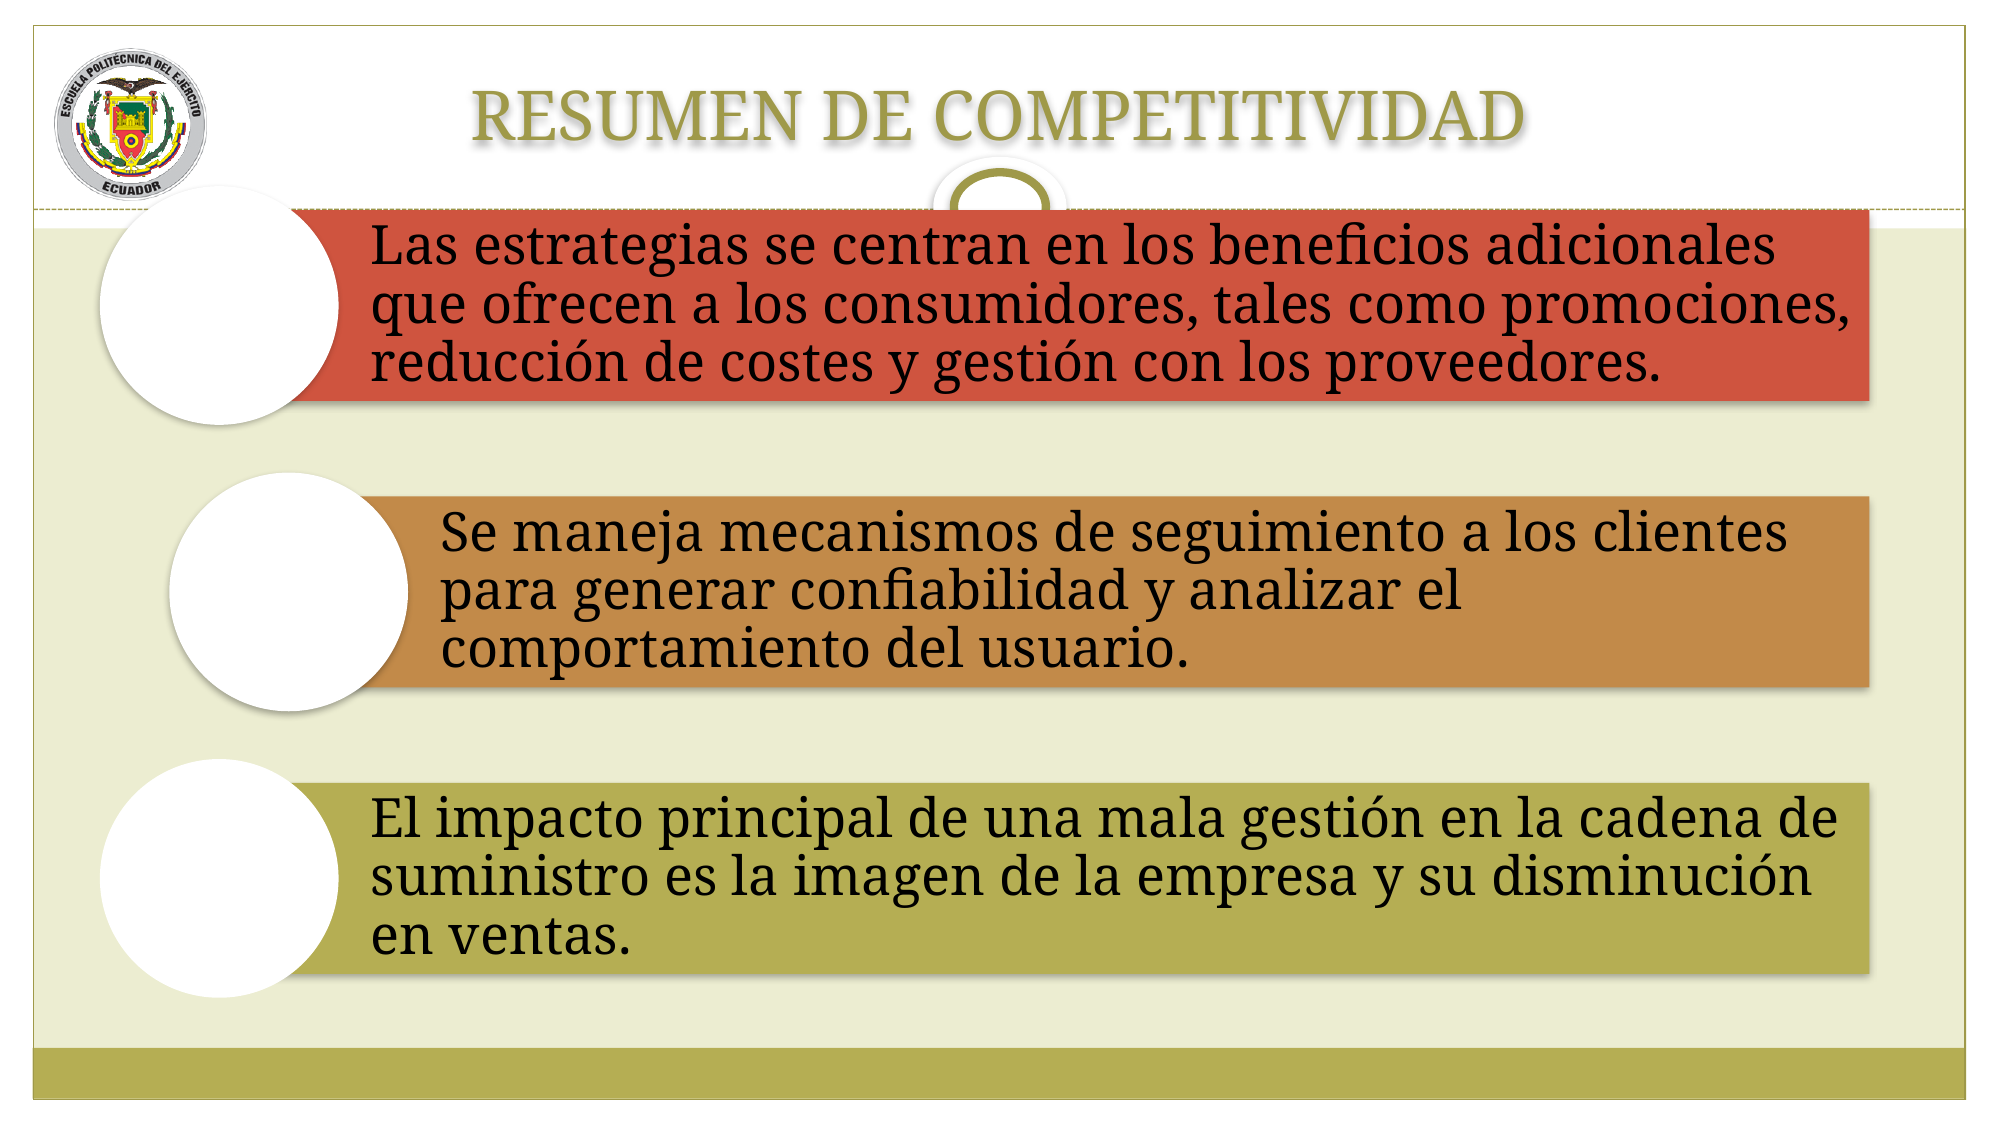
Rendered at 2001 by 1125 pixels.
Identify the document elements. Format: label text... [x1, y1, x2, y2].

picture [54, 48, 207, 201]
title RESUMEN DE COMPETITIVIDAD [66, 37, 1933, 162]
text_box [86, 114, 1883, 1070]
